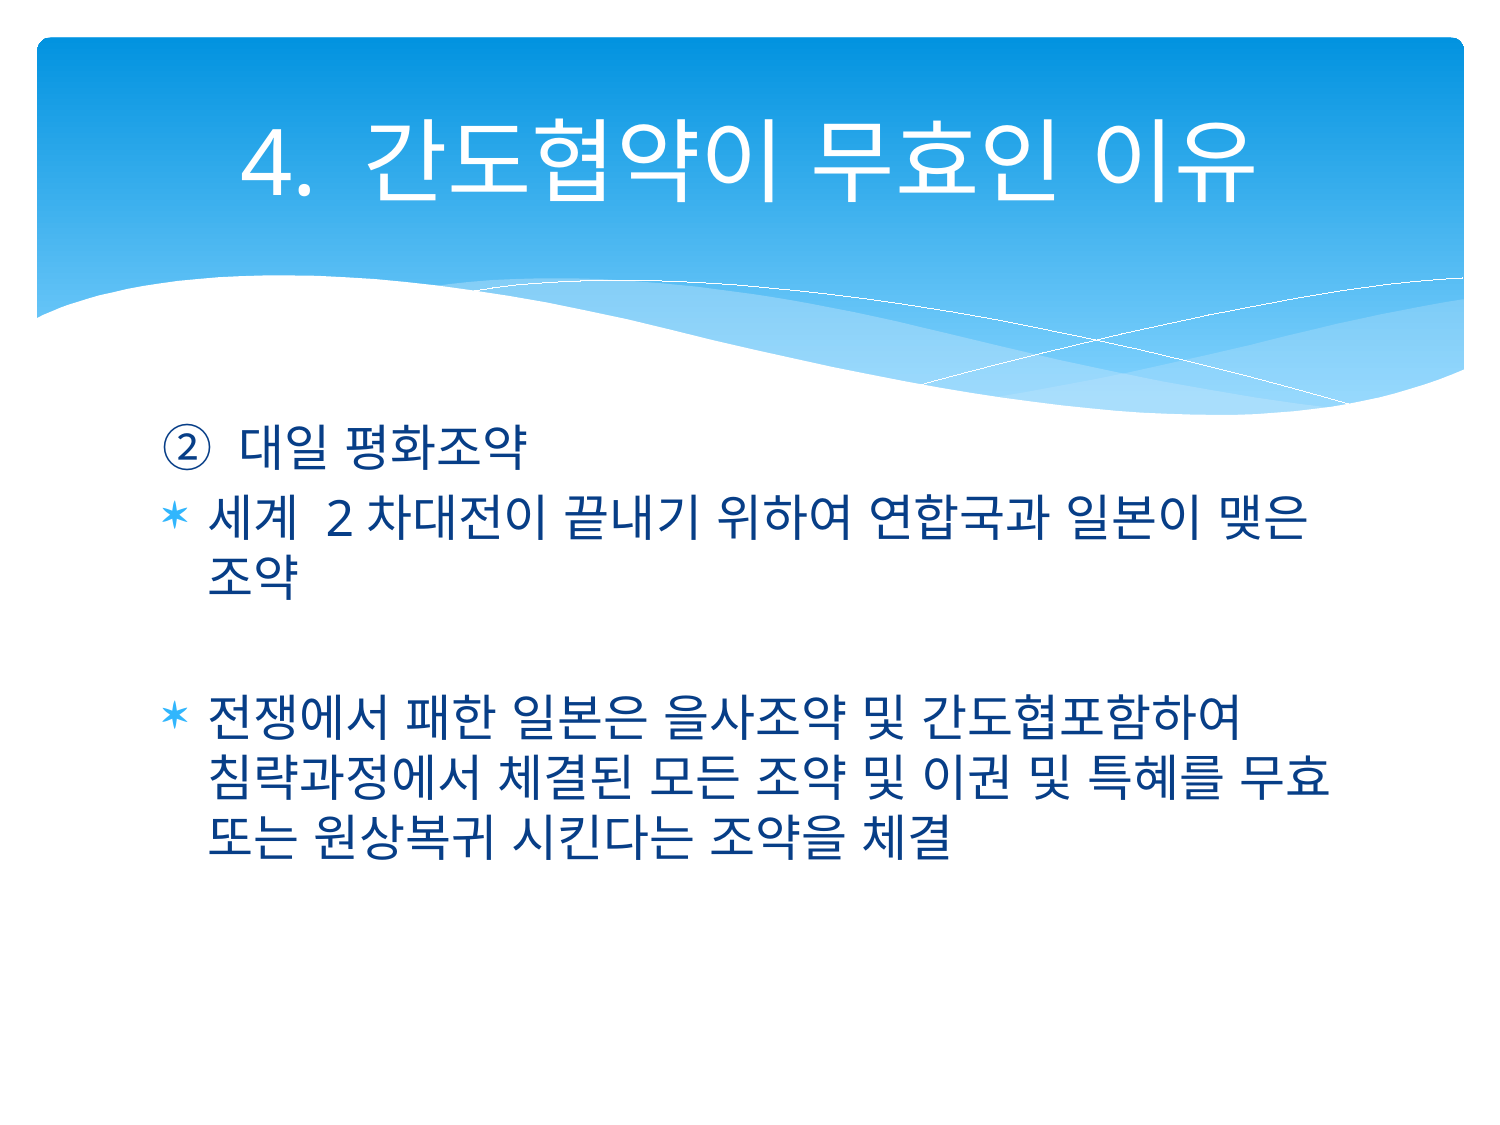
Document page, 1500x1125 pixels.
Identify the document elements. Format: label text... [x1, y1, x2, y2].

title 4. 간도협약이 무효인 이유 [75, 55, 1425, 261]
list ② 대일 평화조약 세계 2차대전이 끝내기 위하여 연합국과 일본이 맺은 조약 전쟁에서 패한 일본은 을사조약 및 간도협포함하여 침략과정에서 체결된 모든 조약 및 이권 및 특혜를 무효 또는 원상복귀 시킨다는 조약을 체결 [147, 408, 1363, 975]
